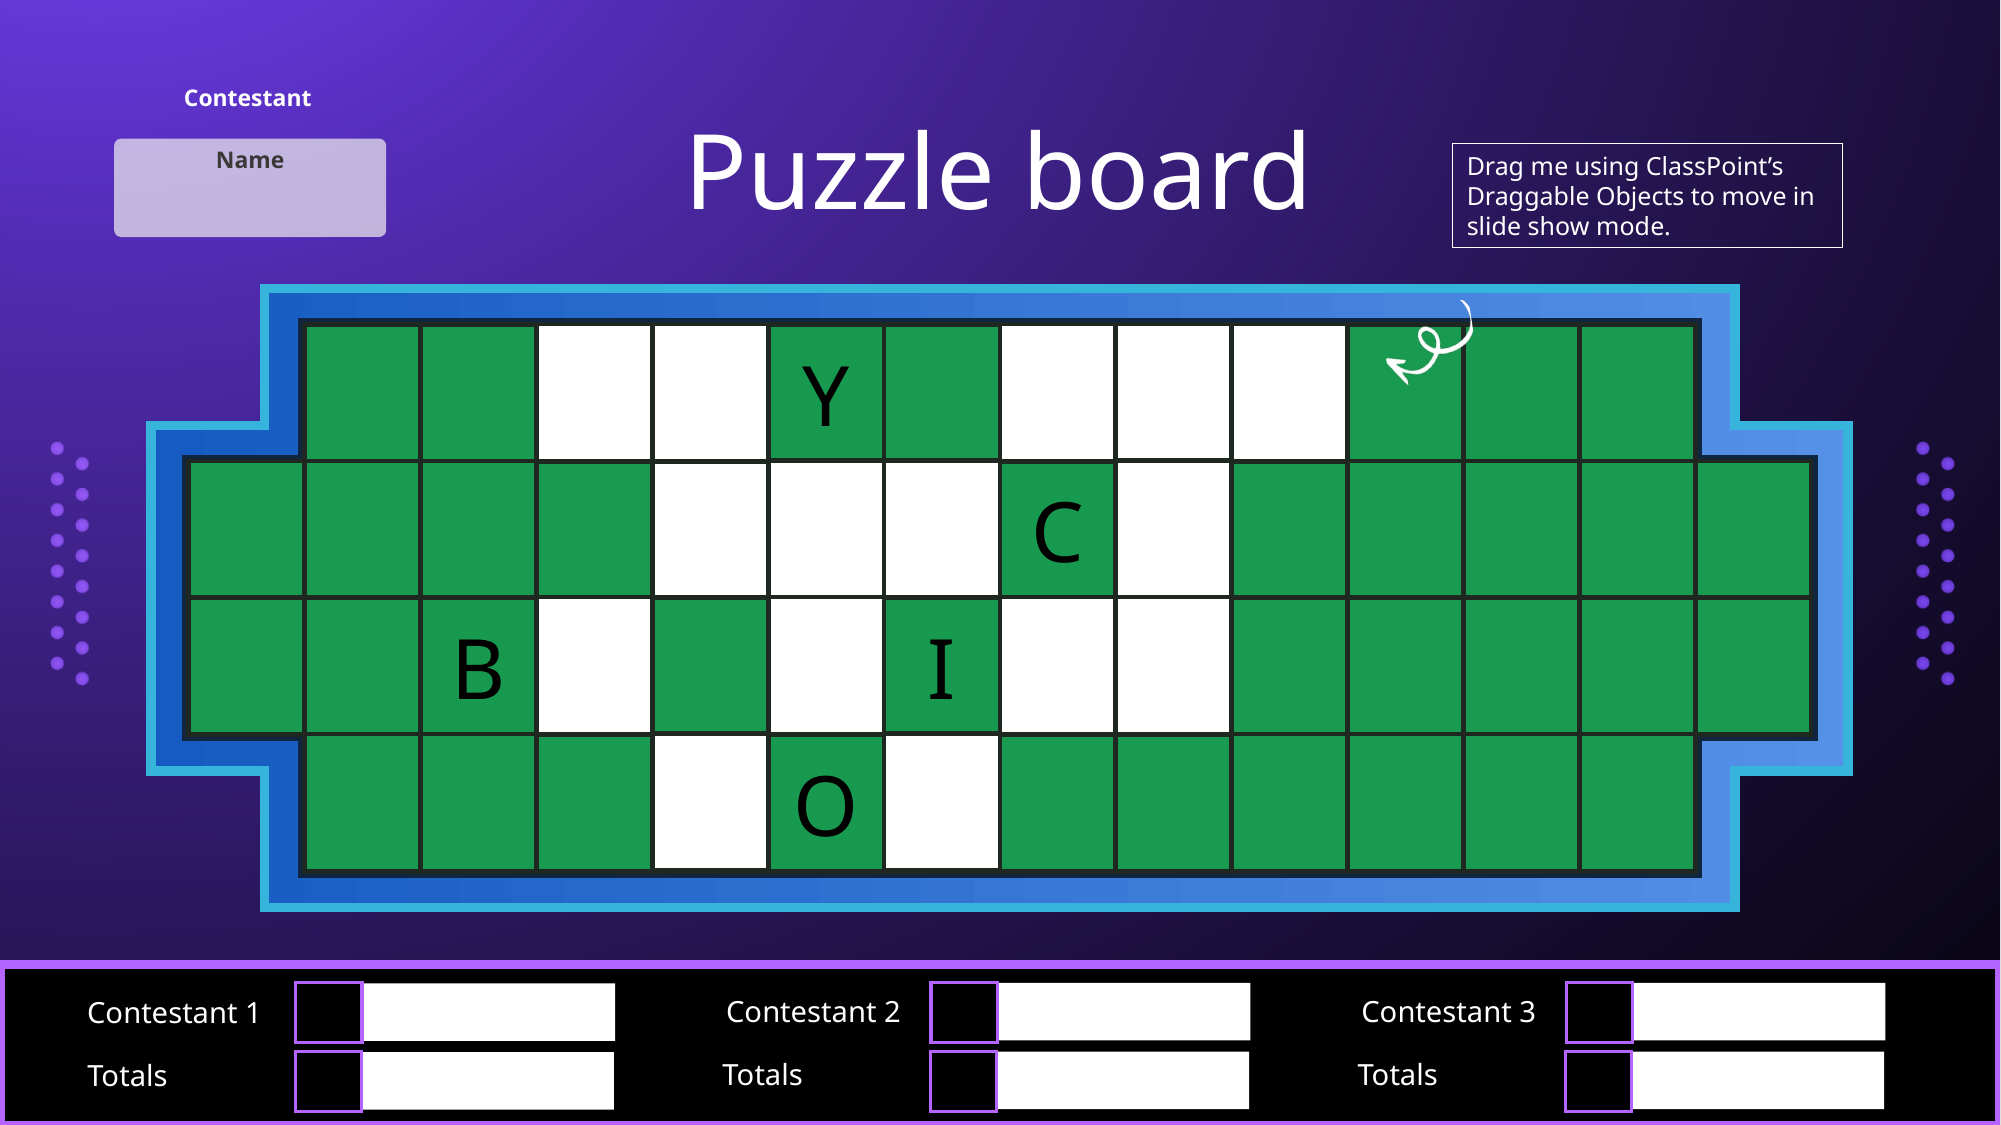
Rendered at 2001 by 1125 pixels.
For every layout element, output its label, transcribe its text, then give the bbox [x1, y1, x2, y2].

text_box [1462, 460, 1578, 596]
text_box [1347, 733, 1462, 872]
text_box [304, 323, 419, 460]
text_box [0, 964, 2000, 1125]
text_box [1349, 323, 1462, 460]
text_box [188, 460, 304, 596]
text_box [651, 733, 769, 872]
text_box [1694, 596, 1812, 736]
text_box [535, 323, 651, 462]
text_box [304, 596, 419, 733]
text_box [998, 1051, 1250, 1110]
text_box [1001, 735, 1115, 872]
text_box [1115, 735, 1231, 872]
text_box [767, 596, 885, 735]
text_box Y [769, 323, 885, 460]
text_box C [1001, 462, 1115, 596]
text_box [930, 982, 998, 1044]
text_box [304, 460, 419, 596]
text_box Totals [1342, 1049, 1453, 1099]
text_box [1633, 1051, 1885, 1110]
text_box [1231, 733, 1347, 872]
text_box [883, 460, 1001, 599]
text_box [999, 596, 1115, 735]
text_box [1694, 460, 1812, 596]
text_box [419, 323, 535, 460]
text_box [1462, 596, 1578, 733]
text_box Drag me using ClassPoint’s Draggable Objects to move in slide show mode. [1452, 143, 1843, 248]
text_box [294, 1050, 362, 1112]
text_box [1565, 982, 1633, 1044]
text_box [1231, 323, 1349, 462]
text_box B [419, 596, 535, 733]
text_box [304, 733, 419, 872]
text_box [767, 460, 883, 596]
text_box Name [114, 138, 387, 174]
text_box Contestant 1 [72, 986, 278, 1037]
text_box [1578, 596, 1694, 733]
text_box [998, 982, 1251, 1041]
text_box Totals [707, 1049, 818, 1099]
text_box [362, 1051, 615, 1111]
text_box Puzzle board [453, 97, 1545, 238]
text_box [1347, 460, 1462, 596]
text_box [651, 462, 767, 599]
text_box [1462, 323, 1578, 460]
text_box [1462, 733, 1578, 872]
text_box [114, 174, 387, 237]
text_box [1115, 596, 1233, 735]
text_box [1233, 596, 1347, 733]
text_box [1578, 460, 1694, 596]
text_box [1115, 460, 1233, 596]
text_box [183, 319, 1817, 877]
text_box [929, 1050, 998, 1112]
text_box [150, 287, 1849, 908]
picture [0, 0, 2001, 1125]
text_box [1578, 323, 1696, 460]
text_box [1578, 733, 1696, 872]
text_box [419, 733, 535, 872]
text_box [535, 735, 651, 872]
text_box [885, 323, 999, 460]
text_box [1564, 1050, 1633, 1112]
text_box Contestant 3 [1346, 985, 1552, 1036]
text_box Totals [72, 1049, 183, 1100]
text_box [999, 323, 1115, 462]
text_box I [885, 599, 999, 733]
text_box [1233, 462, 1347, 596]
text_box Contestant 2 [711, 985, 916, 1036]
text_box [363, 982, 616, 1042]
text_box [295, 982, 363, 1044]
text_box [1633, 982, 1886, 1041]
text_box [419, 460, 535, 596]
text_box [651, 323, 769, 462]
text_box Contestant [111, 76, 384, 112]
text_box [883, 733, 1001, 872]
text_box [1115, 323, 1231, 460]
text_box [535, 463, 651, 596]
text_box [1347, 596, 1462, 733]
text_box [188, 596, 304, 736]
text_box O [769, 735, 883, 872]
text_box [653, 599, 767, 733]
text_box [535, 596, 653, 735]
